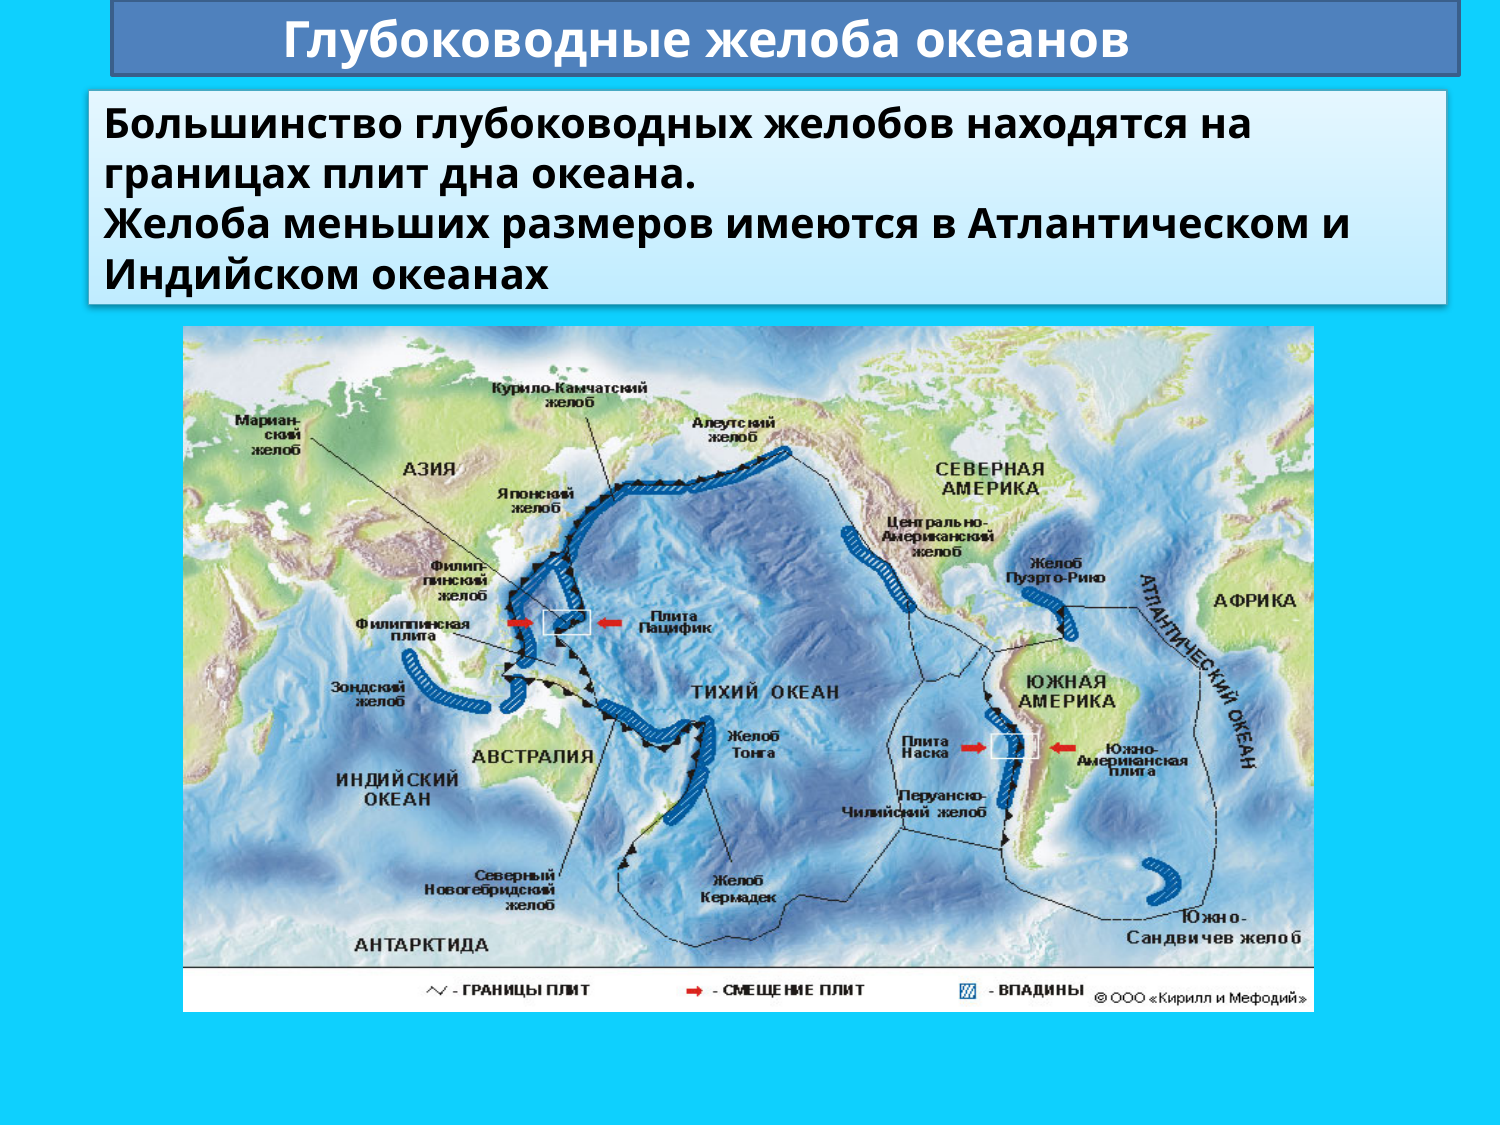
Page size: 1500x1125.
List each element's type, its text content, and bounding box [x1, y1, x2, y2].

picture [184, 327, 1313, 1011]
text_box Глубоководные желоба океанов [110, 0, 1461, 77]
text_box Большинство глубоководных желобов находятся на границах плит дна океана. Желоба меньших размеров имеются в Атлантическом и Индийском океанах [88, 89, 1448, 305]
